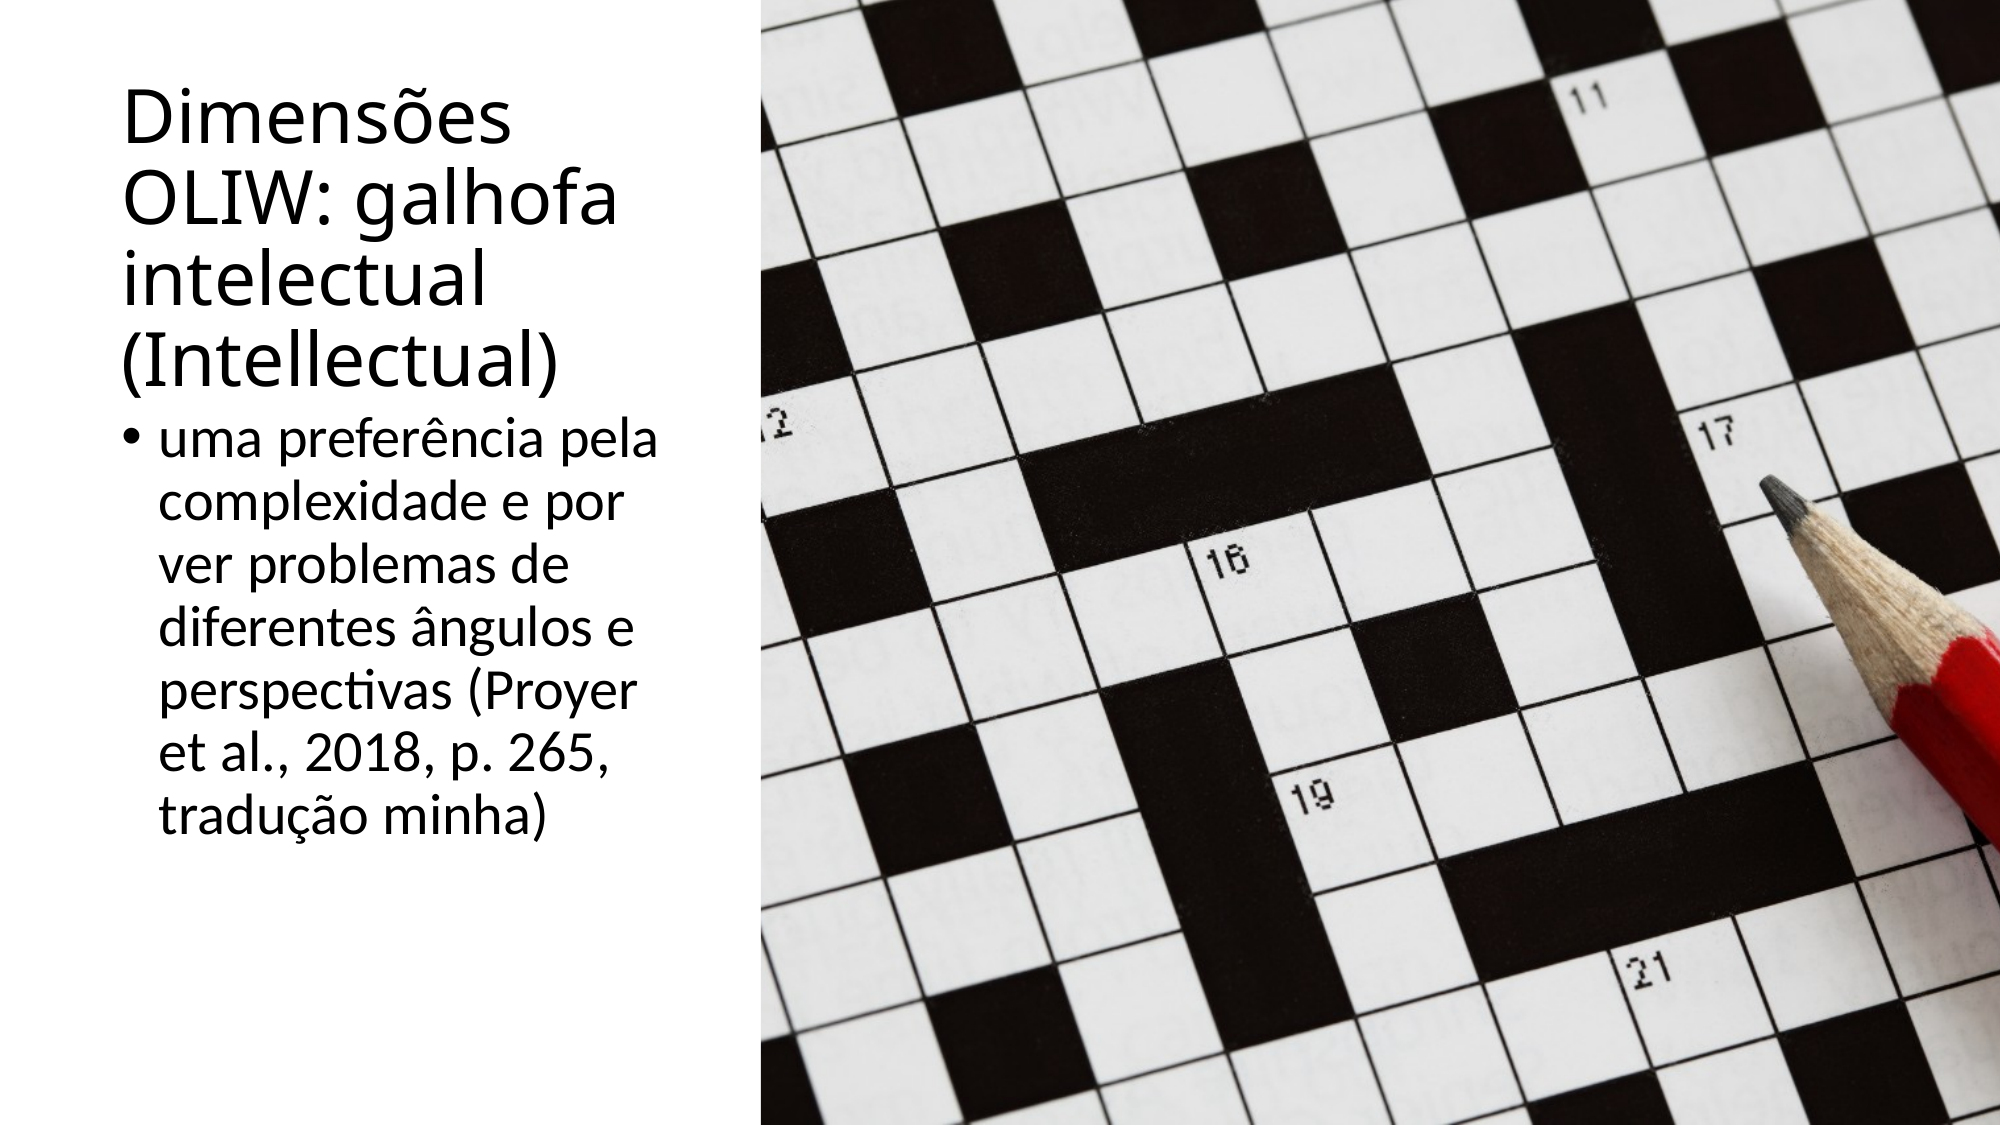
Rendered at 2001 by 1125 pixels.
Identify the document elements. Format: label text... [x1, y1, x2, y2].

list uma preferência pela complexidade e por ver problemas de diferentes ângulos e perspectivas (Proyer et al., 2018, p. 265, tradução minha) [106, 399, 706, 1021]
title Dimensões OLIW: galhofa intelectual (Intellectual) [106, 103, 706, 379]
picture [760, 0, 2000, 1125]
